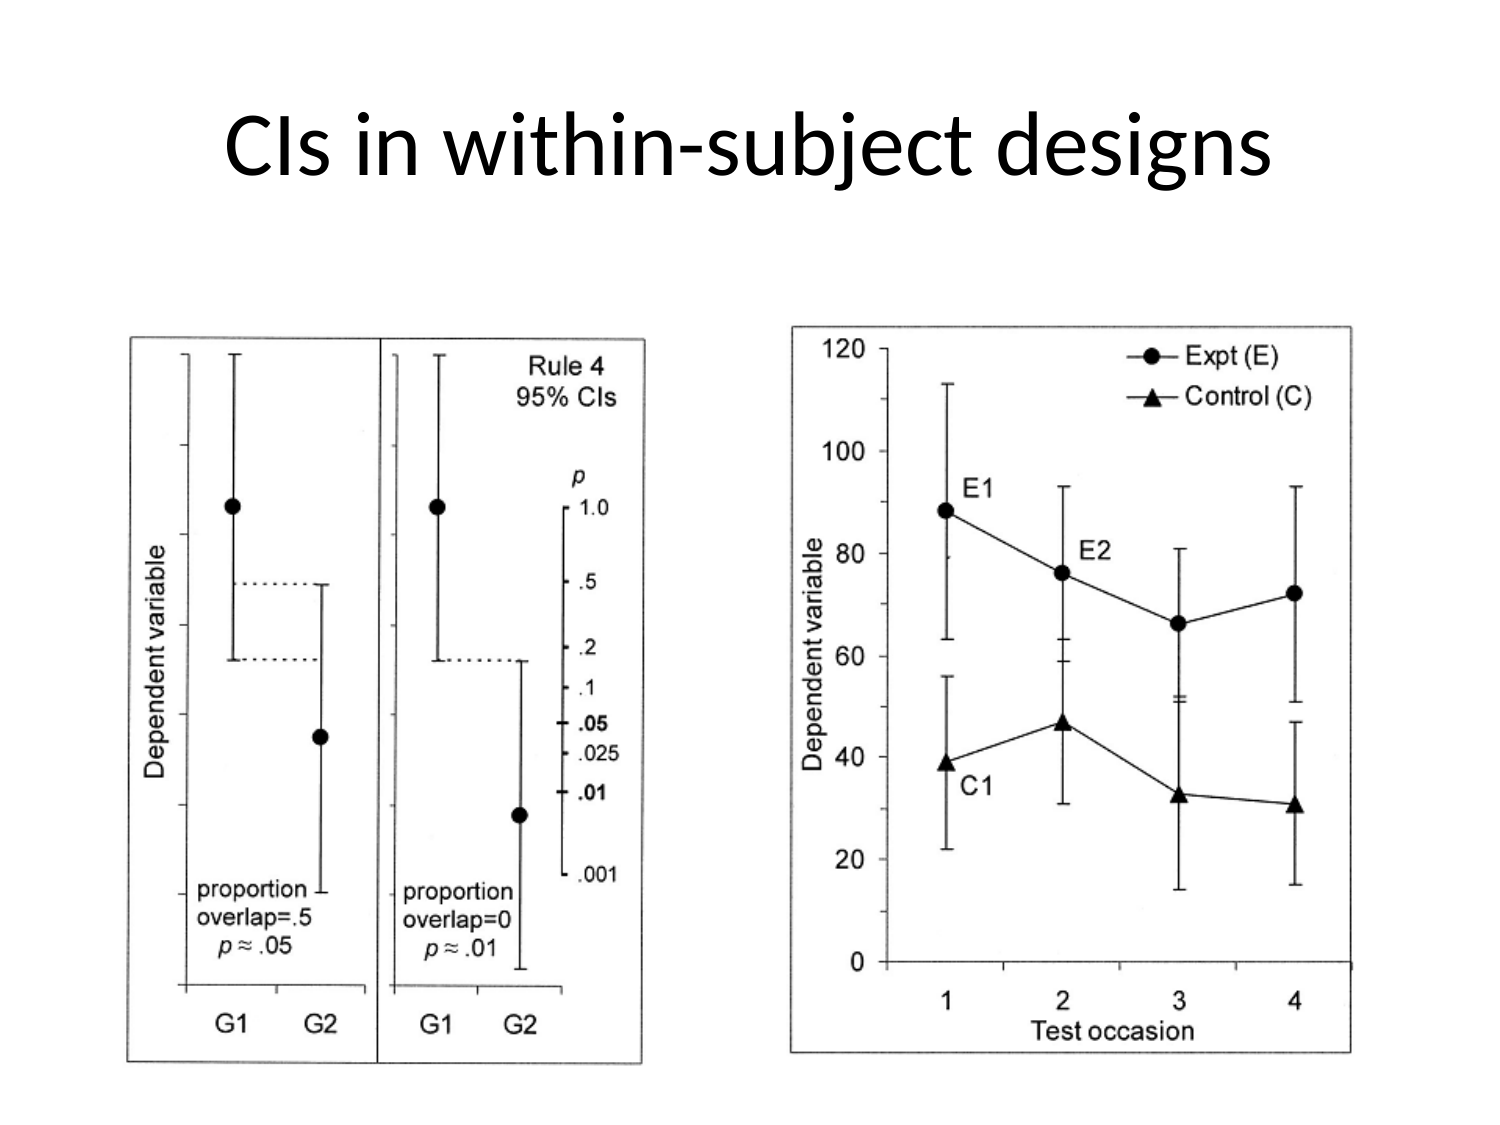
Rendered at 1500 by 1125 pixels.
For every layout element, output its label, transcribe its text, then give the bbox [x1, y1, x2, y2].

title CIs in within-subject designs [75, 45, 1425, 233]
picture [74, 324, 696, 1073]
picture [762, 312, 1383, 1066]
